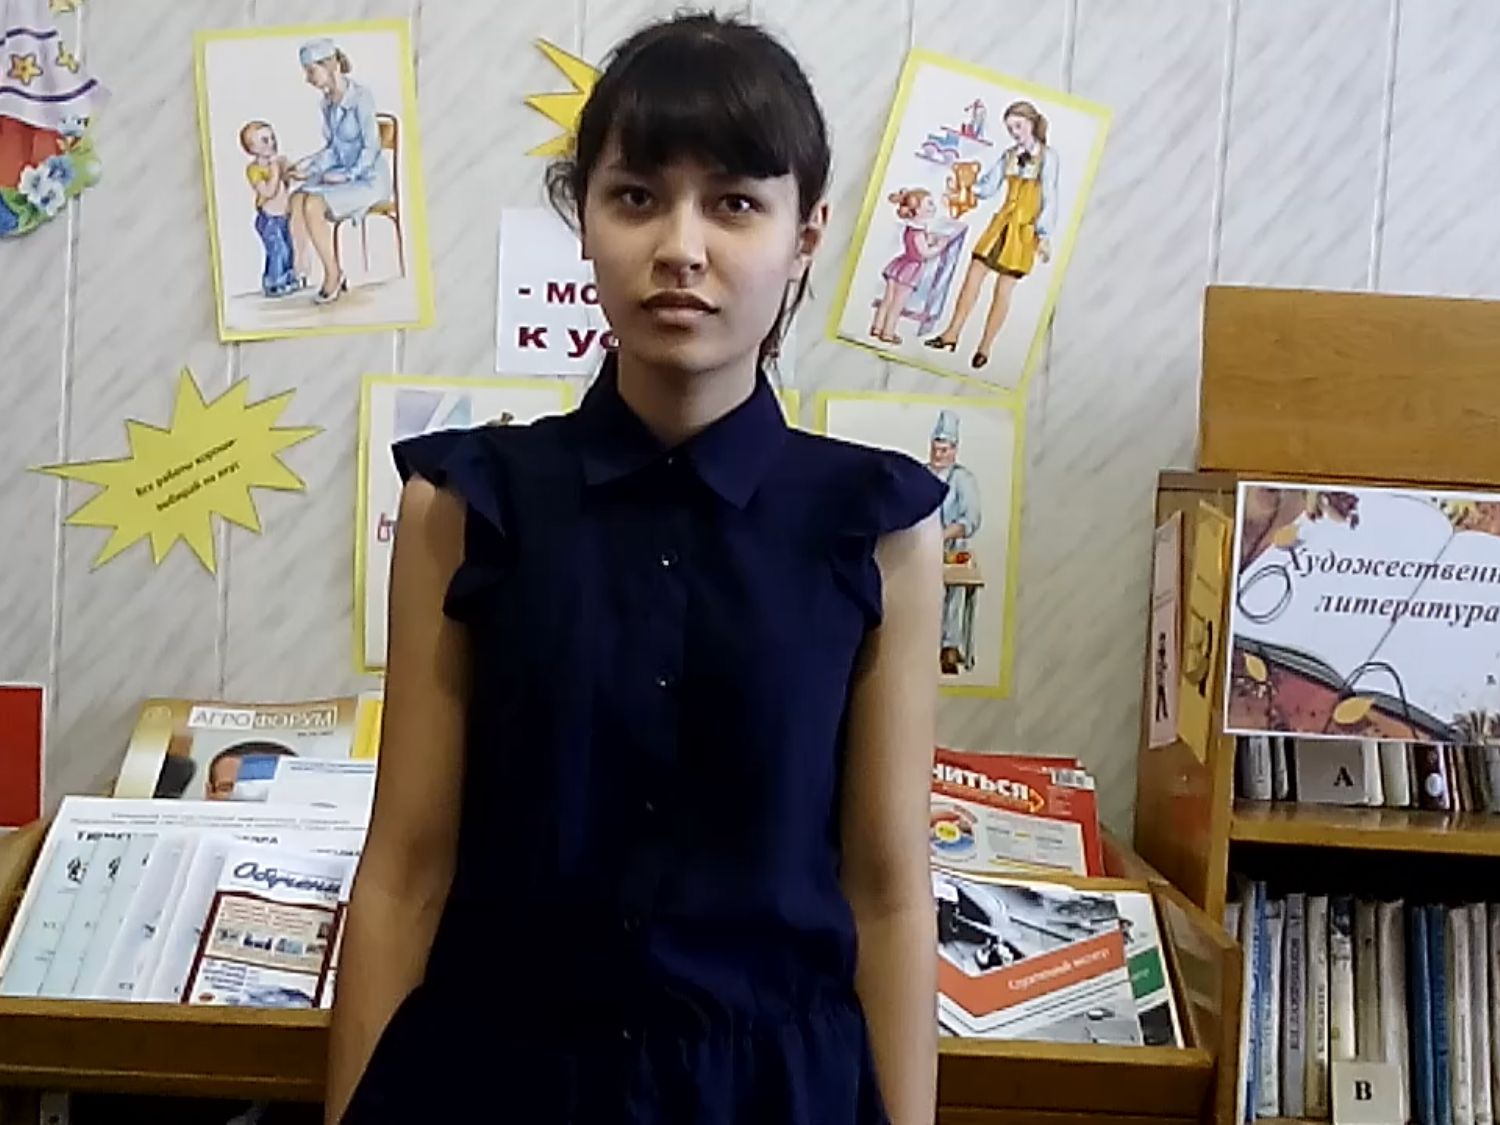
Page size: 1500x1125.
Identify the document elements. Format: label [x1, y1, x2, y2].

text_box [0, 0, 1500, 1125]
